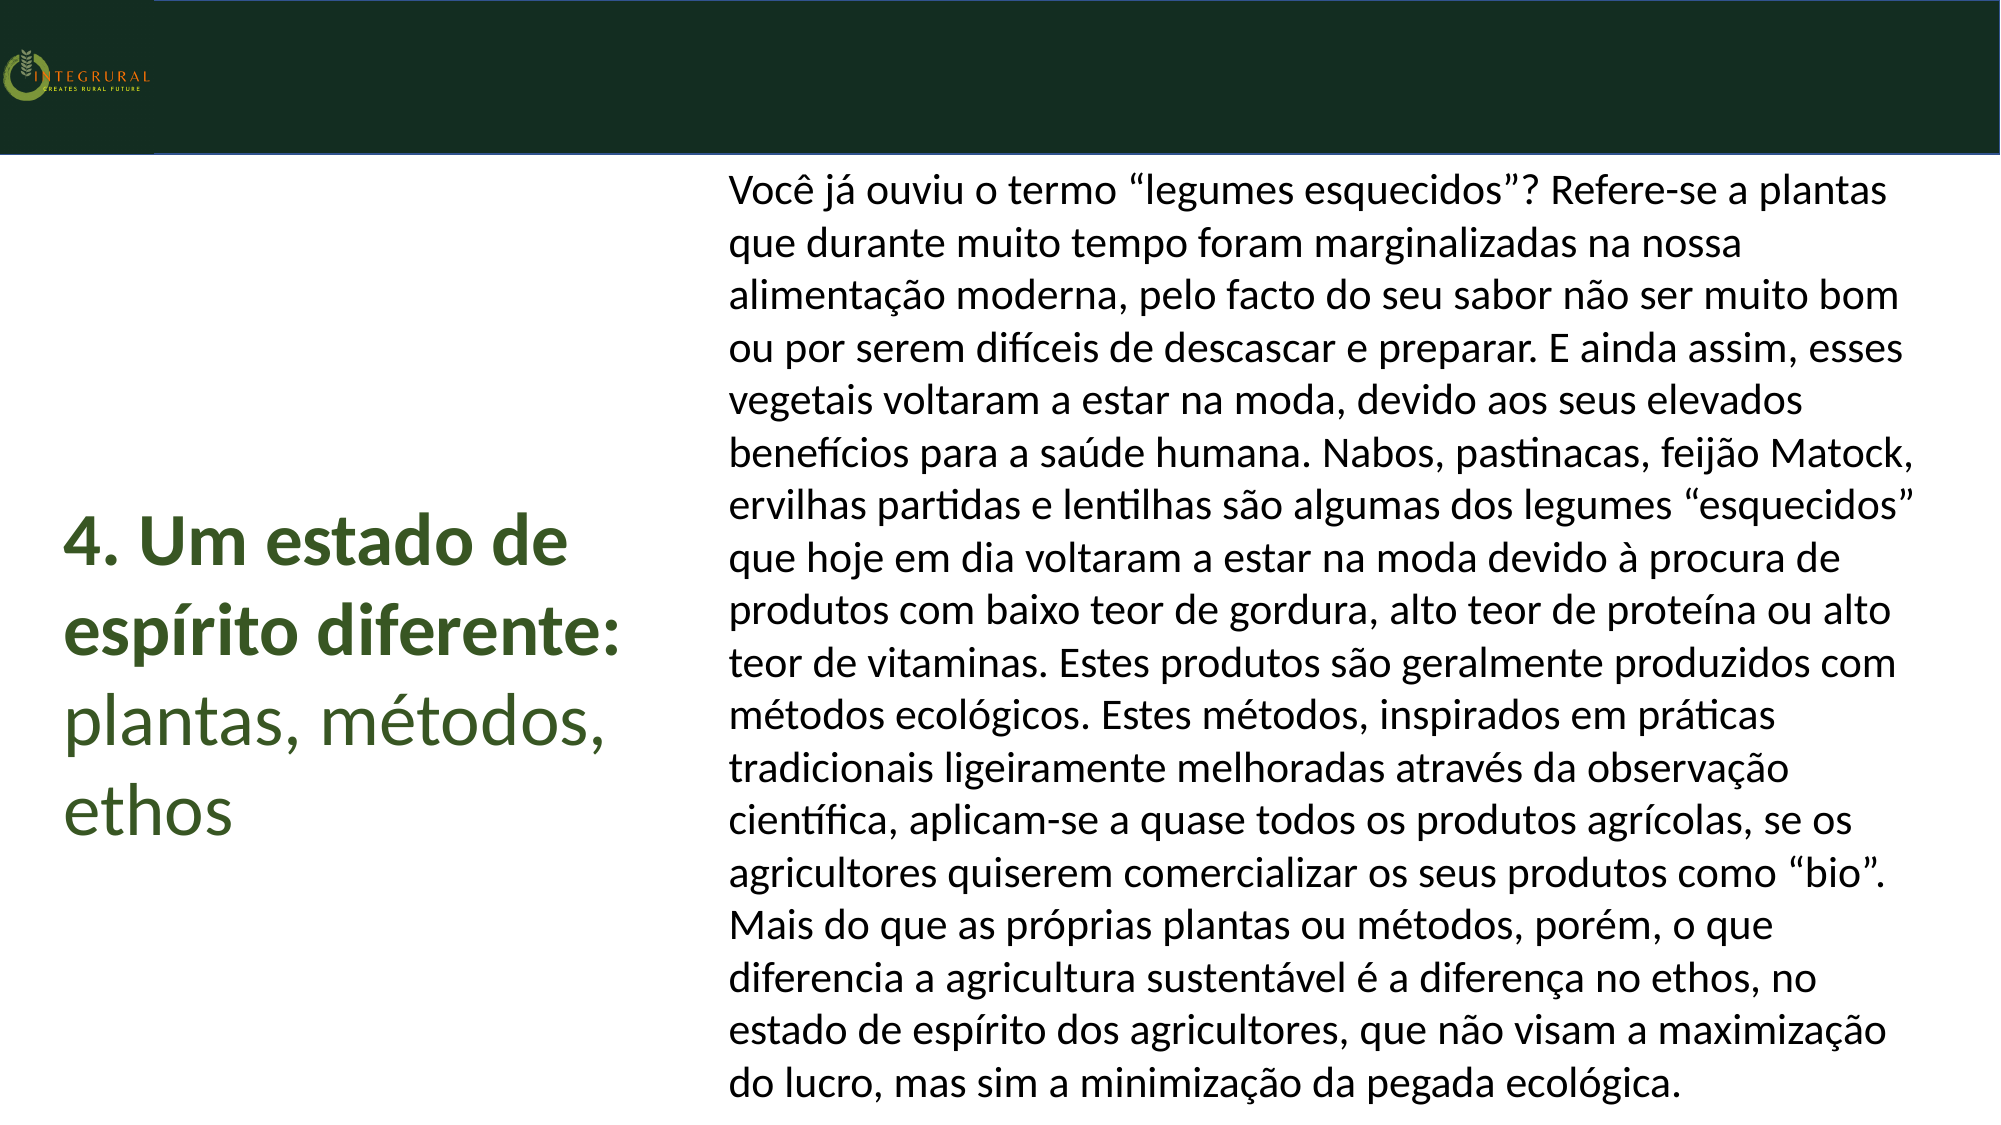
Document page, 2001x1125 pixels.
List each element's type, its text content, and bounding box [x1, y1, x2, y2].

text_box [156, 0, 2000, 154]
picture [0, 0, 154, 154]
text_box 4. Um estado de espírito diferente: plantas, métodos, ethos [48, 483, 713, 859]
text_box Você já ouviu o termo “legumes esquecidos”? Refere-se a plantas que durante muito tempo foram marginalizadas na nossa alimentação moderna, pelo facto do seu sabor não ser muito bom ou por serem difíceis de descascar e preparar. E ainda assim, esses vegetais voltaram a estar na moda, devido aos seus elevados benefícios para a saúde humana. Nabos, pastinacas, feijão Matock, ervilhas partidas e lentilhas são algumas dos legumes “esquecidos” que hoje em dia voltaram a estar na moda devido à procura de produtos com baixo teor de gordura, alto teor de proteína ou alto teor de vitaminas. Estes produtos são geralmente produzidos com métodos ecológicos. Estes métodos, inspirados em práticas tradicionais ligeiramente melhoradas através da observação científica, aplicam-se a quase todos os produtos agrícolas, se os agricultores quiserem comercializar os seus produtos como “bio”. Mais do que as próprias plantas ou métodos, porém, o que diferencia a agricultura sustentável é a diferença no ethos, no estado de espírito dos agricultores, que não visam a maximização do lucro, mas sim a minimização da pegada ecológica. [713, 153, 1952, 1114]
